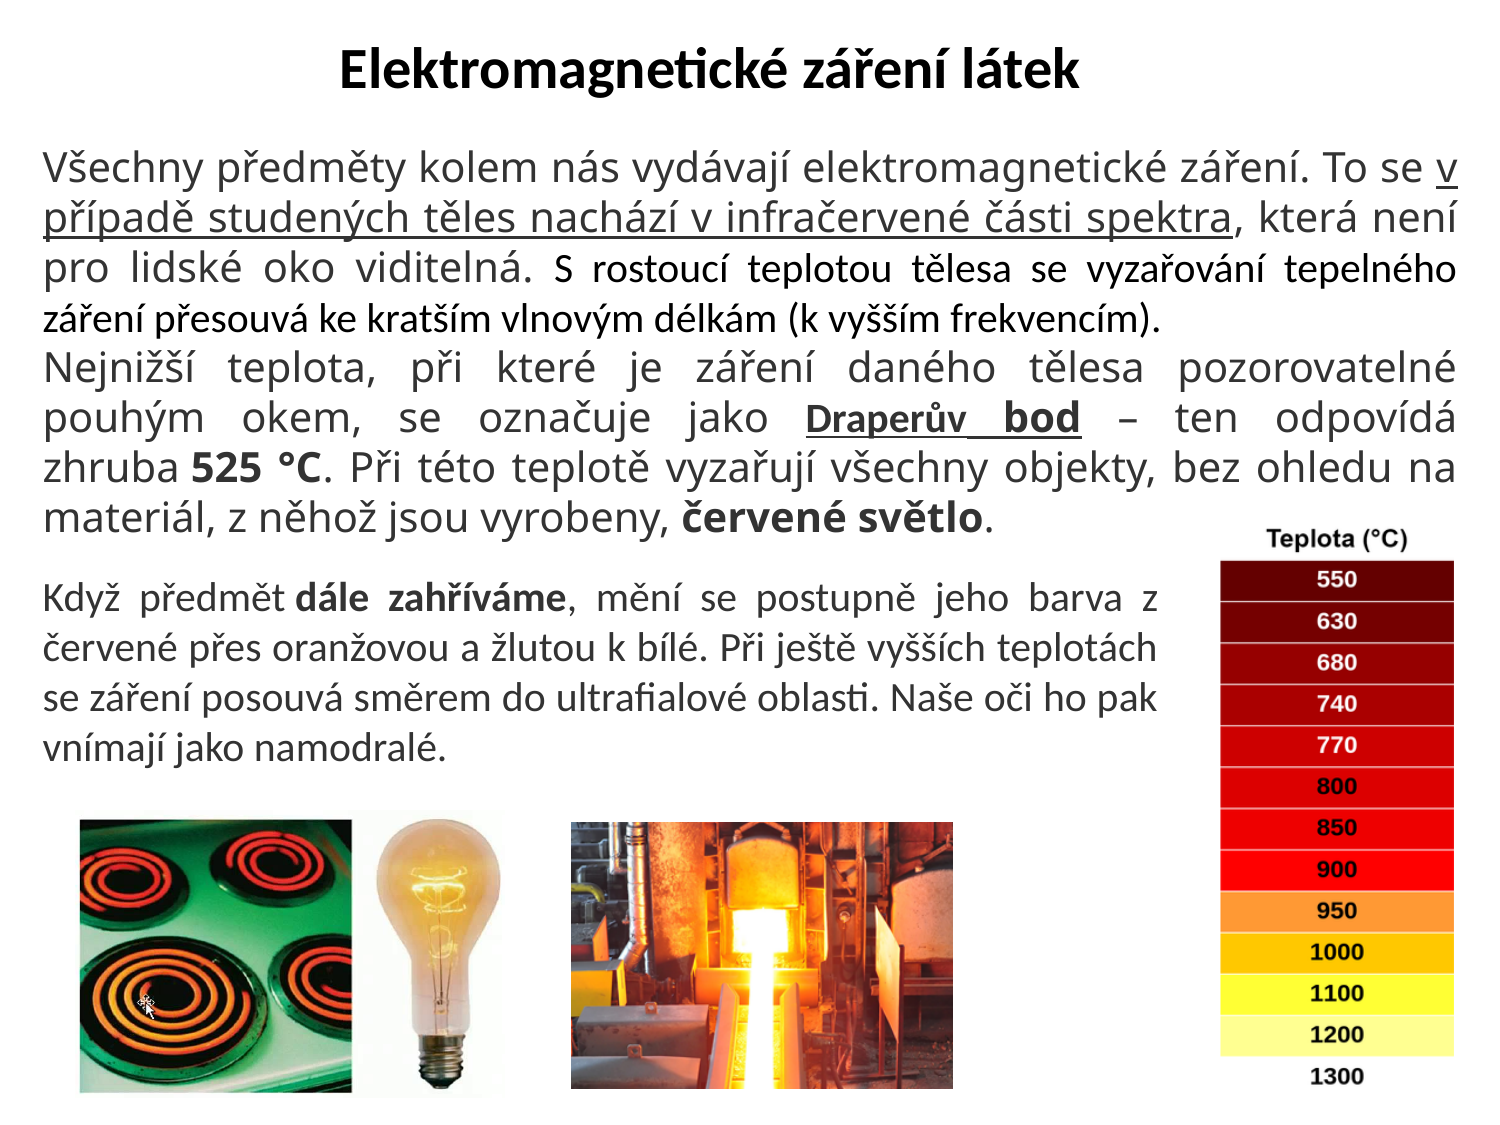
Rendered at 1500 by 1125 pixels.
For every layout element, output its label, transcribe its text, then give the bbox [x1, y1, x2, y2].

text_box Všechny předměty kolem nás vydávají elektromagnetické záření. To se v případě studených těles nachází v infračervené části spektra, která není pro lidské oko viditelná. S rostoucí teplotou tělesa se vyzařování tepelného záření přesouvá ke kratším vlnovým délkám (k vyšším frekvencím). Nejnižší teplota, při které je záření daného tělesa pozorovatelné pouhým okem, se označuje jako Draperův bod – ten odpovídá zhruba 525 °C. Při této teplotě vyzařují všechny objekty, bez ohledu na materiál, z něhož jsou vyrobeny, červené světlo. [27, 133, 1473, 549]
picture [75, 810, 505, 1098]
picture [1220, 520, 1454, 1099]
text_box Když předmět dále zahříváme, mění se postupně jeho barva z červené přes oranžovou a žlutou k bílé. Při ještě vyšších teplotách se záření posouvá směrem do ultrafialové oblasti. Naše oči ho pak vnímají jako namodralé. [27, 562, 1174, 778]
text_box Elektromagnetické záření látek [119, 36, 1301, 108]
picture [570, 822, 953, 1089]
